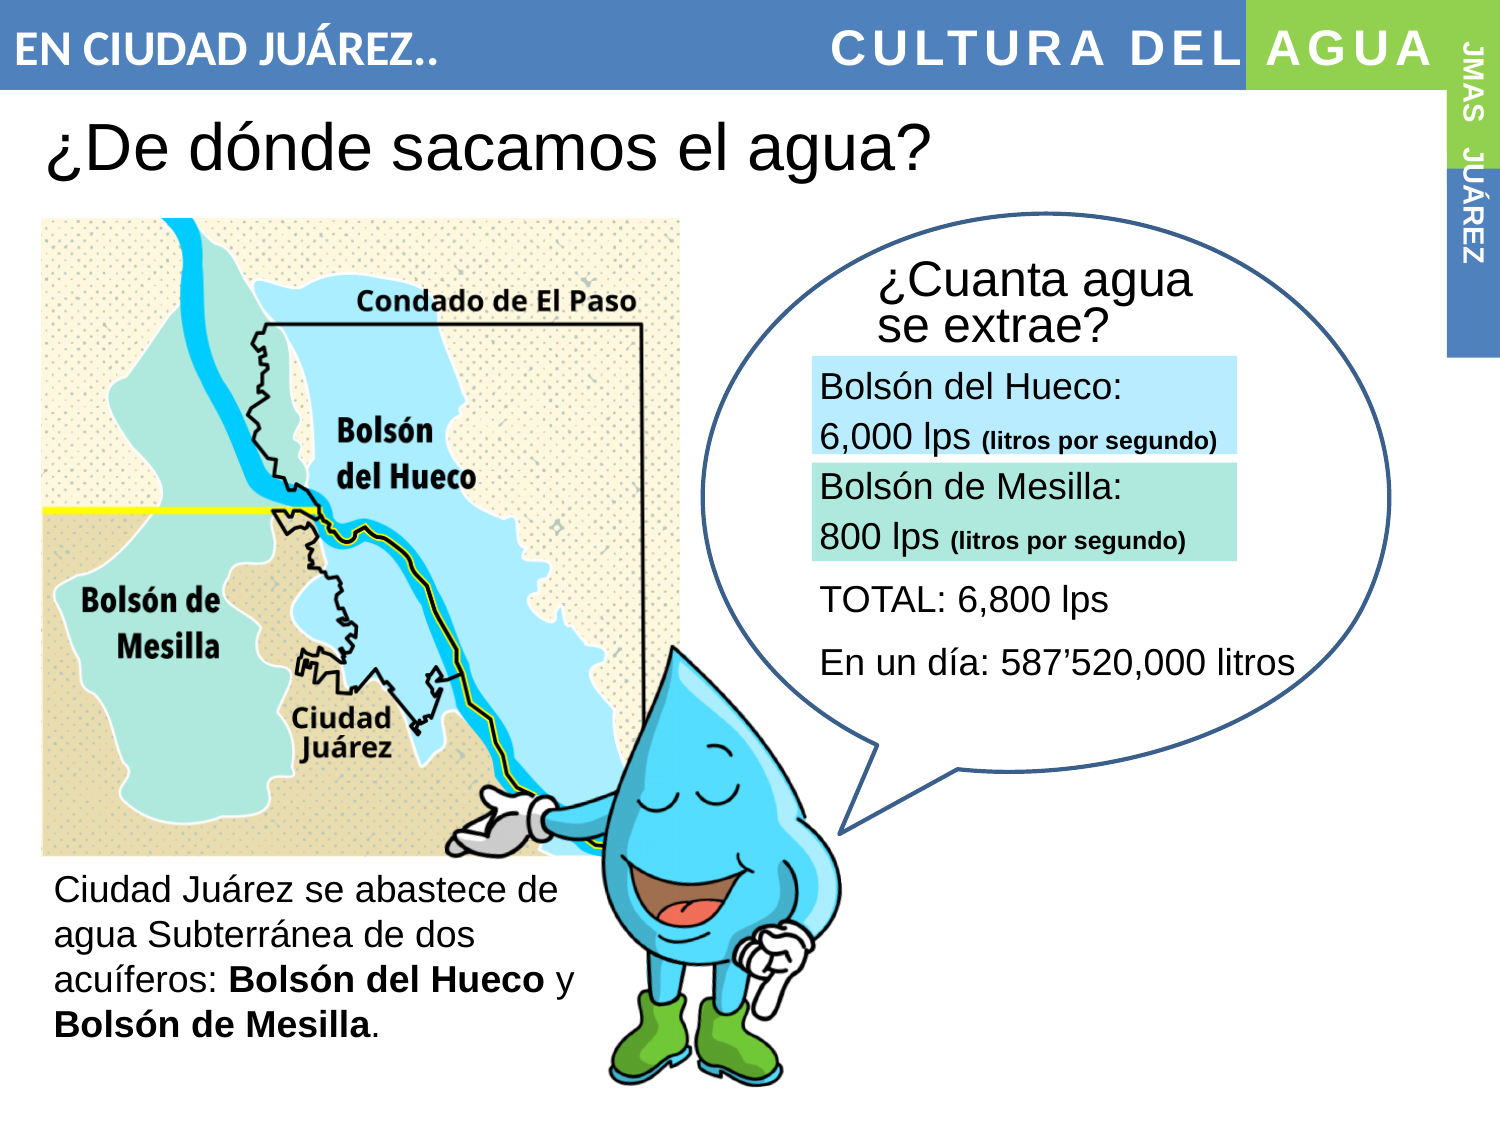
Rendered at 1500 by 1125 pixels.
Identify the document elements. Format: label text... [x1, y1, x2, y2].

picture [41, 218, 862, 1118]
text_box [700, 211, 1392, 834]
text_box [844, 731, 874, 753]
text_box ¿De dónde sacamos el agua? [29, 113, 1164, 191]
text_box CULTURA DEL AGUA [0, 0, 1445, 90]
text_box [1445, 167, 1450, 360]
text_box [1445, 0, 1500, 167]
text_box Ciudad Juárez se abastece de agua Subterránea de dos acuíferos: Bolsón del Hueco y Bolsón de Mesilla. [38, 864, 443, 1053]
text_box JMAS JUÁREZ [1450, 26, 1500, 405]
text_box Bolsón del Hueco: 6,000 lps (litros por segundo) Bolsón de Mesilla: 800 lps (litros por segundo) TOTAL: 6,800 lps En un día: 587’520,000 litros [1162, 662, 1326, 753]
